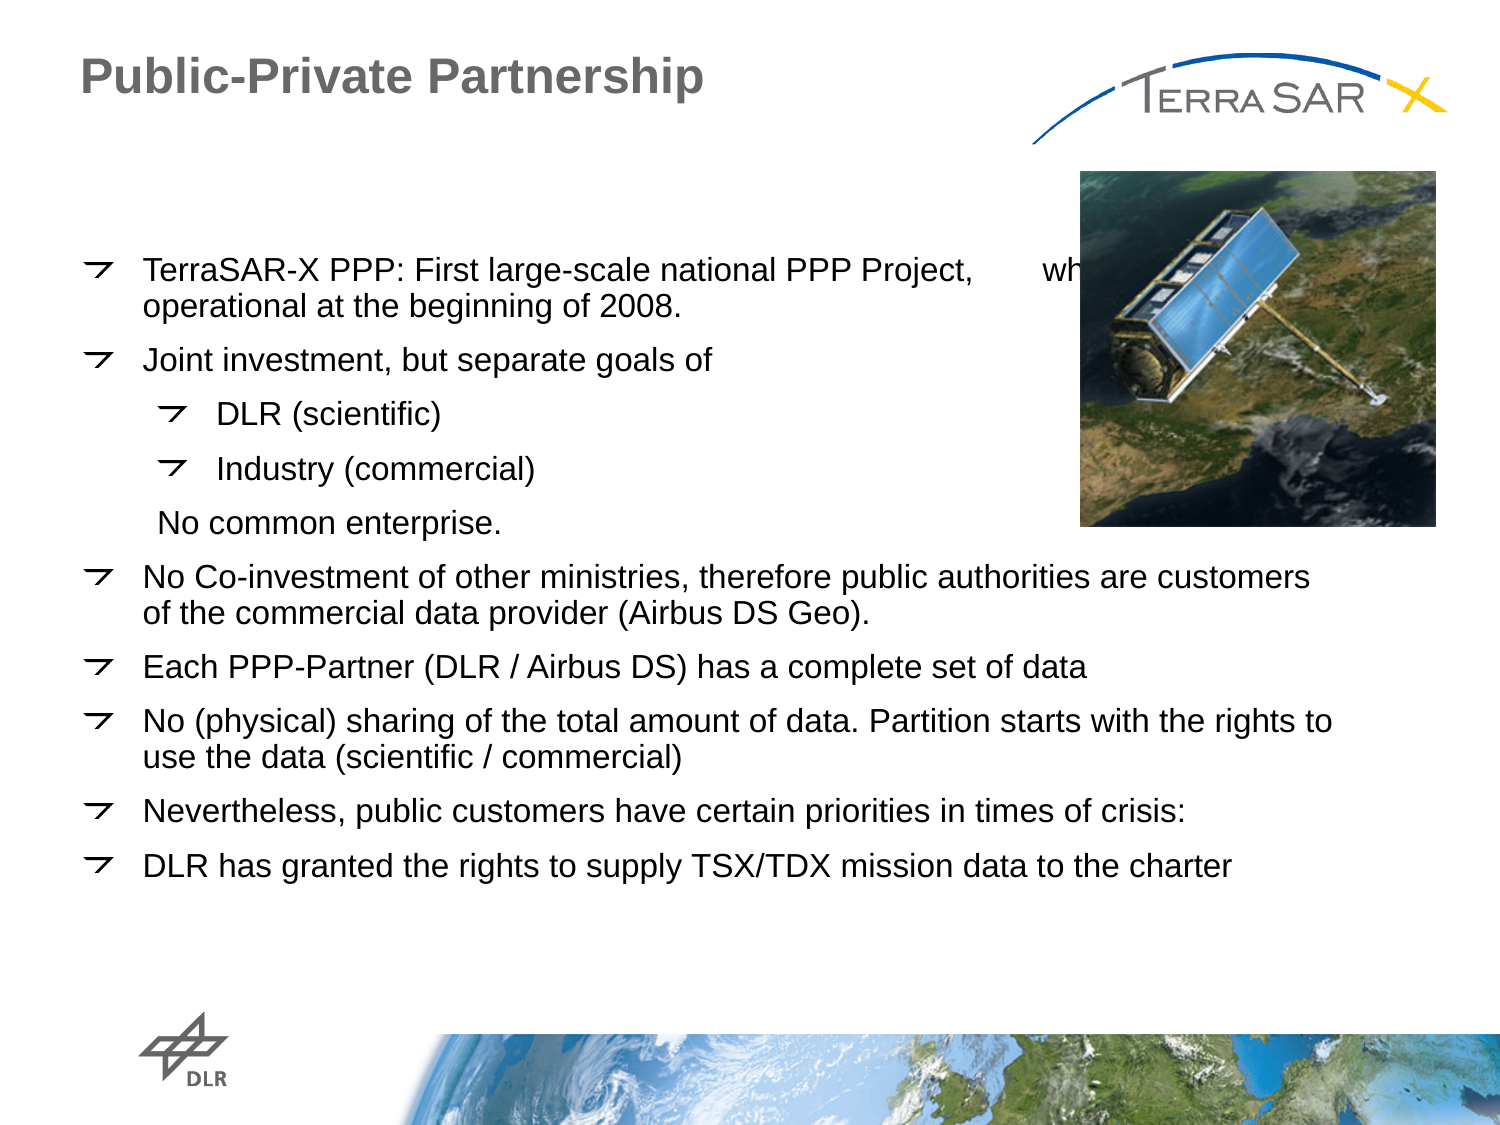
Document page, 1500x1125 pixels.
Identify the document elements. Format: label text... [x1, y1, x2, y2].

picture [1021, 18, 1459, 162]
picture [83, 348, 140, 370]
picture [83, 709, 140, 731]
picture [83, 799, 140, 821]
picture [0, 1007, 1500, 1125]
title Public-Private Partnership [64, 0, 871, 104]
picture [83, 565, 140, 587]
picture [83, 258, 140, 280]
picture [1080, 171, 1437, 528]
picture [83, 655, 140, 677]
picture [157, 456, 213, 478]
list TerraSAR-X PPP: First large-scale national PPP Project, which became operational at the beginning of 2008. Joint investment, but separate goals of DLR (scientific) Industry (commercial) No common enterprise. No Co-investment of other ministries, therefore public authorities are customers of the commercial data provider (Airbus DS Geo). Each PPP-Partner (DLR / Airbus DS) has a complete set of data No (physical) sharing of the total amount of data. Partition starts with the rights to use the data (scientific / commercial) Nevertheless, public customers have certain priorities in times of crisis: DLR has granted the rights to supply TSX/TDX mission data to the charter [69, 252, 1345, 941]
picture [157, 402, 213, 424]
picture [83, 853, 140, 875]
